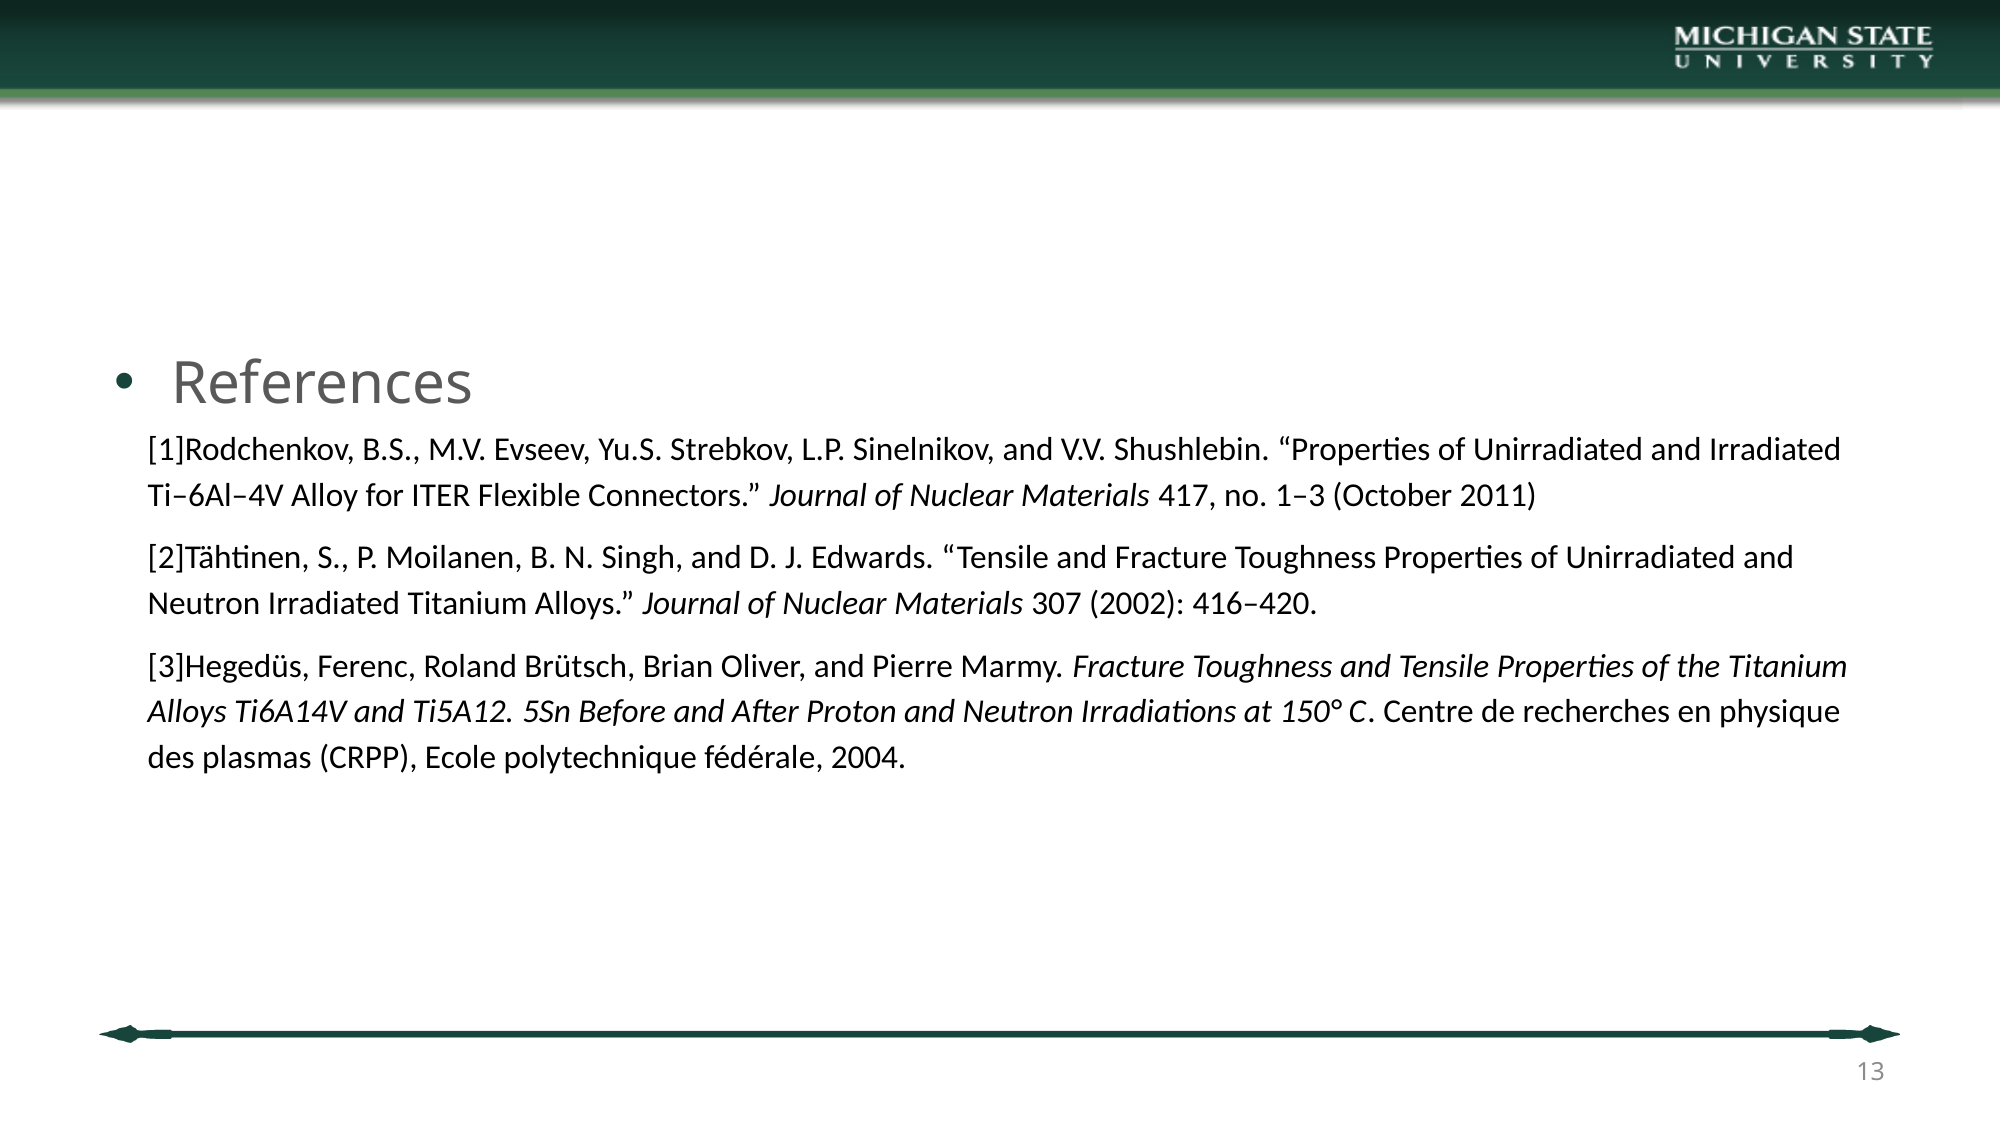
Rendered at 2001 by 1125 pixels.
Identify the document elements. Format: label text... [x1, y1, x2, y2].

slide_number 13 [1433, 1042, 1900, 1103]
picture [99, 1025, 1900, 1043]
list References [99, 337, 1900, 1005]
text_box [1]Rodchenkov, B.S., M.V. Evseev, Yu.S. Strebkov, L.P. Sinelnikov, and V.V. Shushlebin. “Properties of Unirradiated and Irradiated Ti–6Al–4V Alloy for ITER Flexible Connectors.” Journal of Nuclear Materials 417, no. 1–3 (October 2011) [2]Tähtinen, S., P. Moilanen, B. N. Singh, and D. J. Edwards. “Tensile and Fracture Toughness Properties of Unirradiated and Neutron Irradiated Titanium Alloys.” Journal of Nuclear Materials 307 (2002): 416–420. [3]Hegedüs, Ferenc, Roland Brütsch, Brian Oliver, and Pierre Marmy. Fracture Toughness and Tensile Properties of the Titanium Alloys Ti6A14V and Ti5A12. 5Sn Before and After Proton and Neutron Irradiations at 150° C. Centre de recherches en physique des plasmas (CRPP), Ecole polytechnique fédérale, 2004. [132, 413, 1867, 783]
picture [0, 0, 2000, 110]
